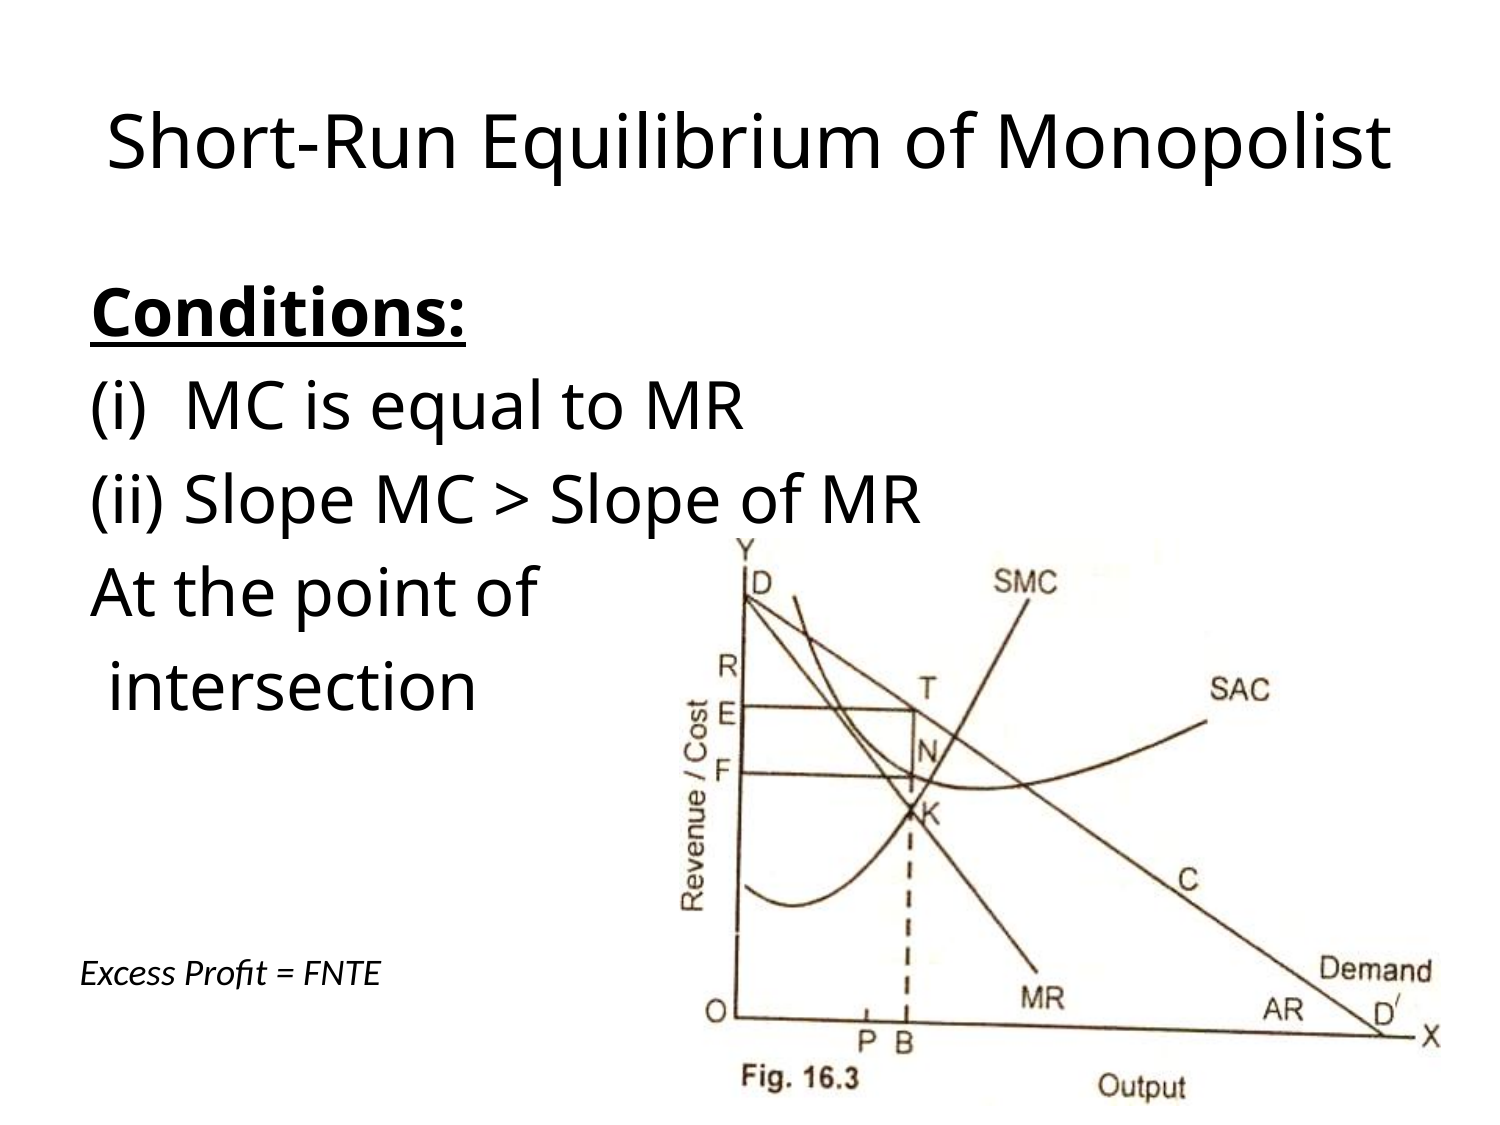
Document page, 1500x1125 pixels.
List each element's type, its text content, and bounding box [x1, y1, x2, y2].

text_box Excess Profit = FNTE [64, 940, 514, 1001]
list Conditions: MC is equal to MR Slope MC > Slope of MR At the point of intersection [75, 262, 1425, 1005]
title Short-Run Equilibrium of Monopolist [75, 45, 1425, 233]
picture [678, 538, 1441, 1107]
